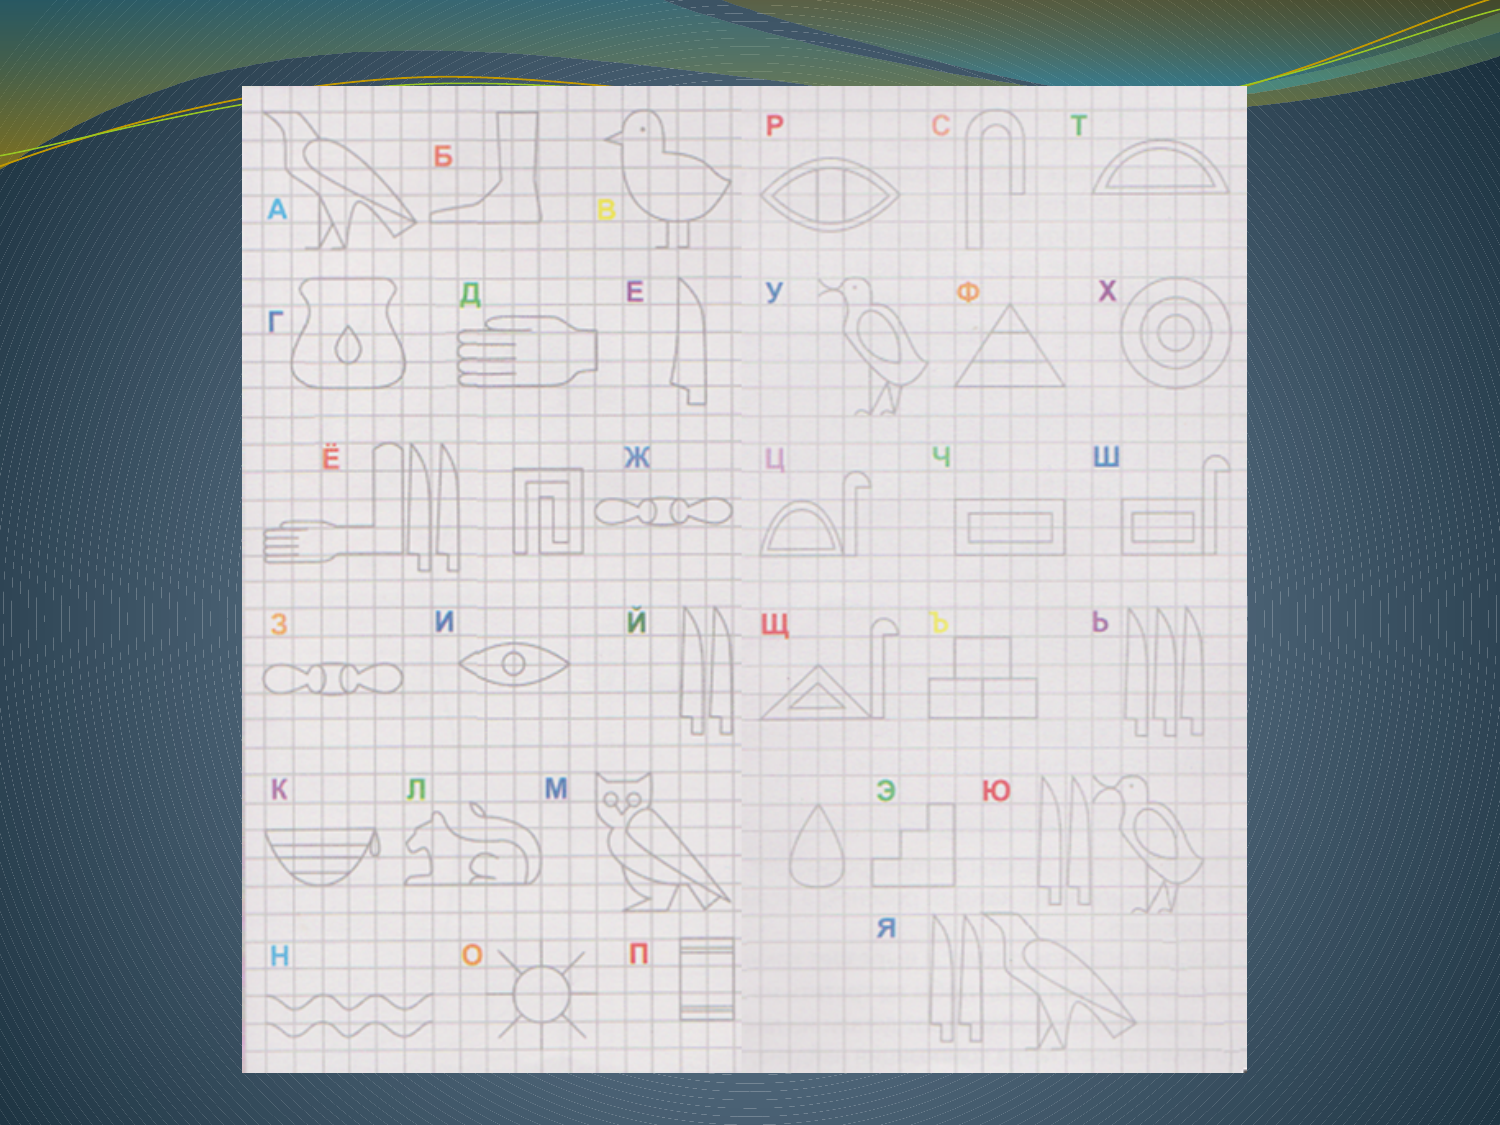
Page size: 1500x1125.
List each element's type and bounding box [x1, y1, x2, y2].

picture [241, 86, 1247, 1073]
